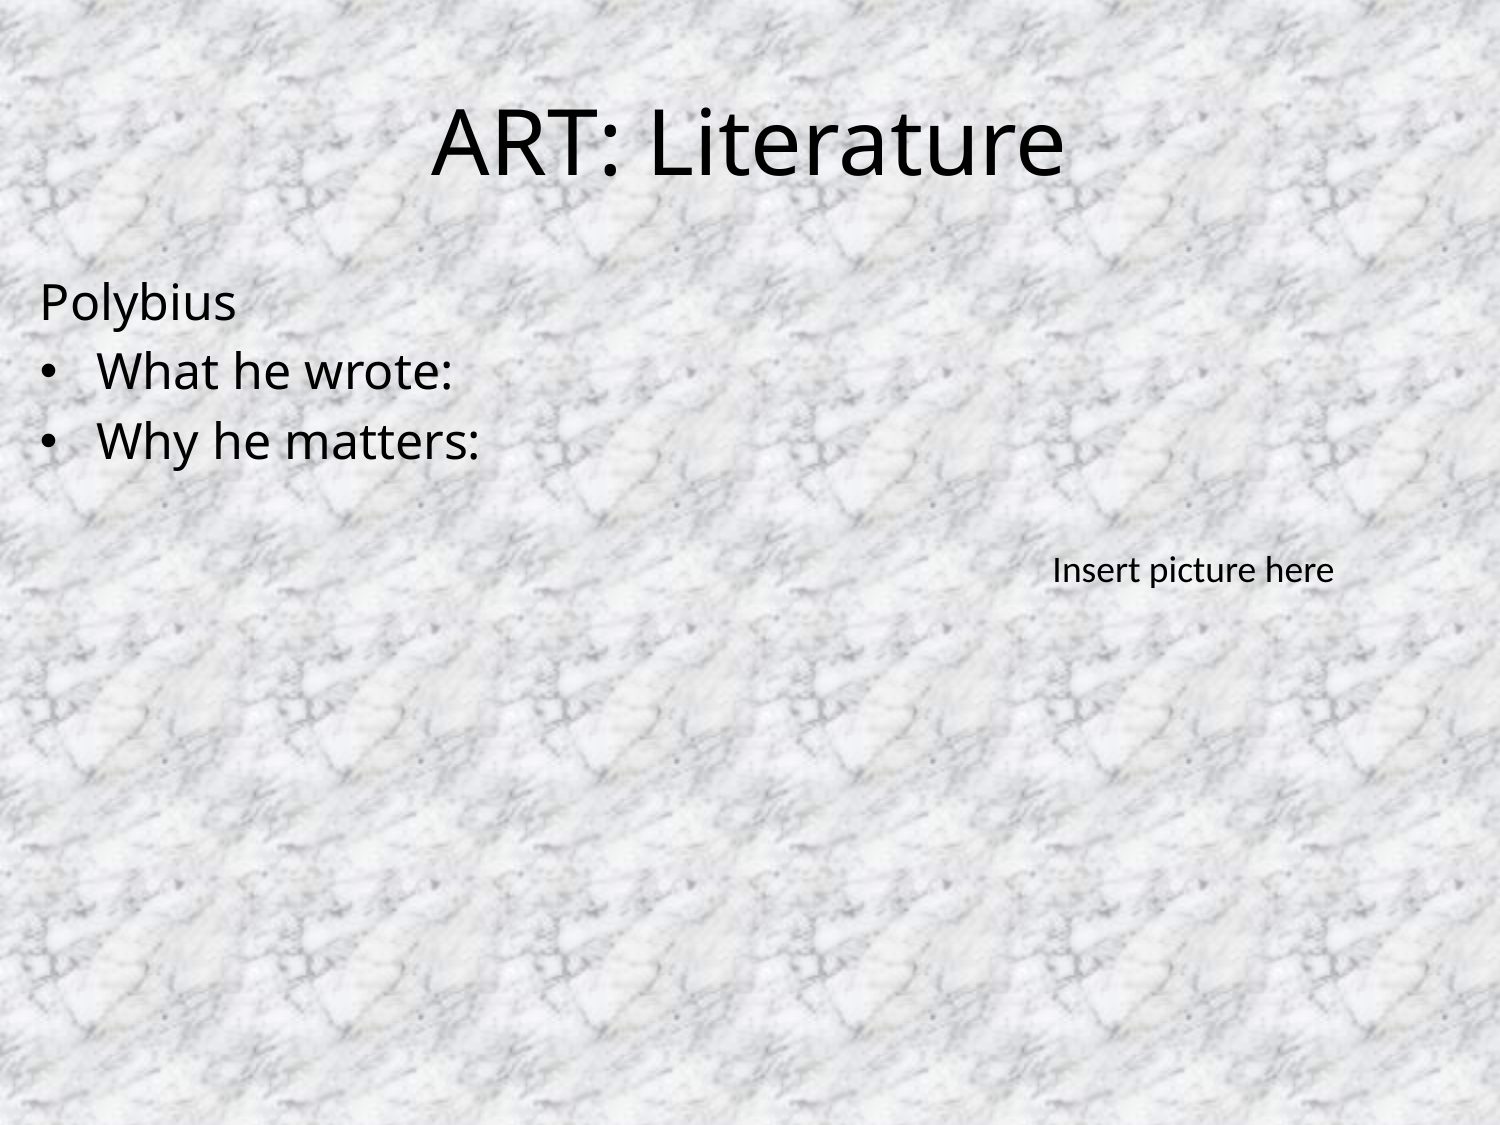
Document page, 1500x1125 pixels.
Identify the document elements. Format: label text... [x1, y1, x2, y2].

list Polybius What he wrote: Why he matters: [24, 262, 850, 1005]
text_box Insert picture here [974, 537, 1413, 598]
title ART: Literature [75, 45, 1425, 233]
